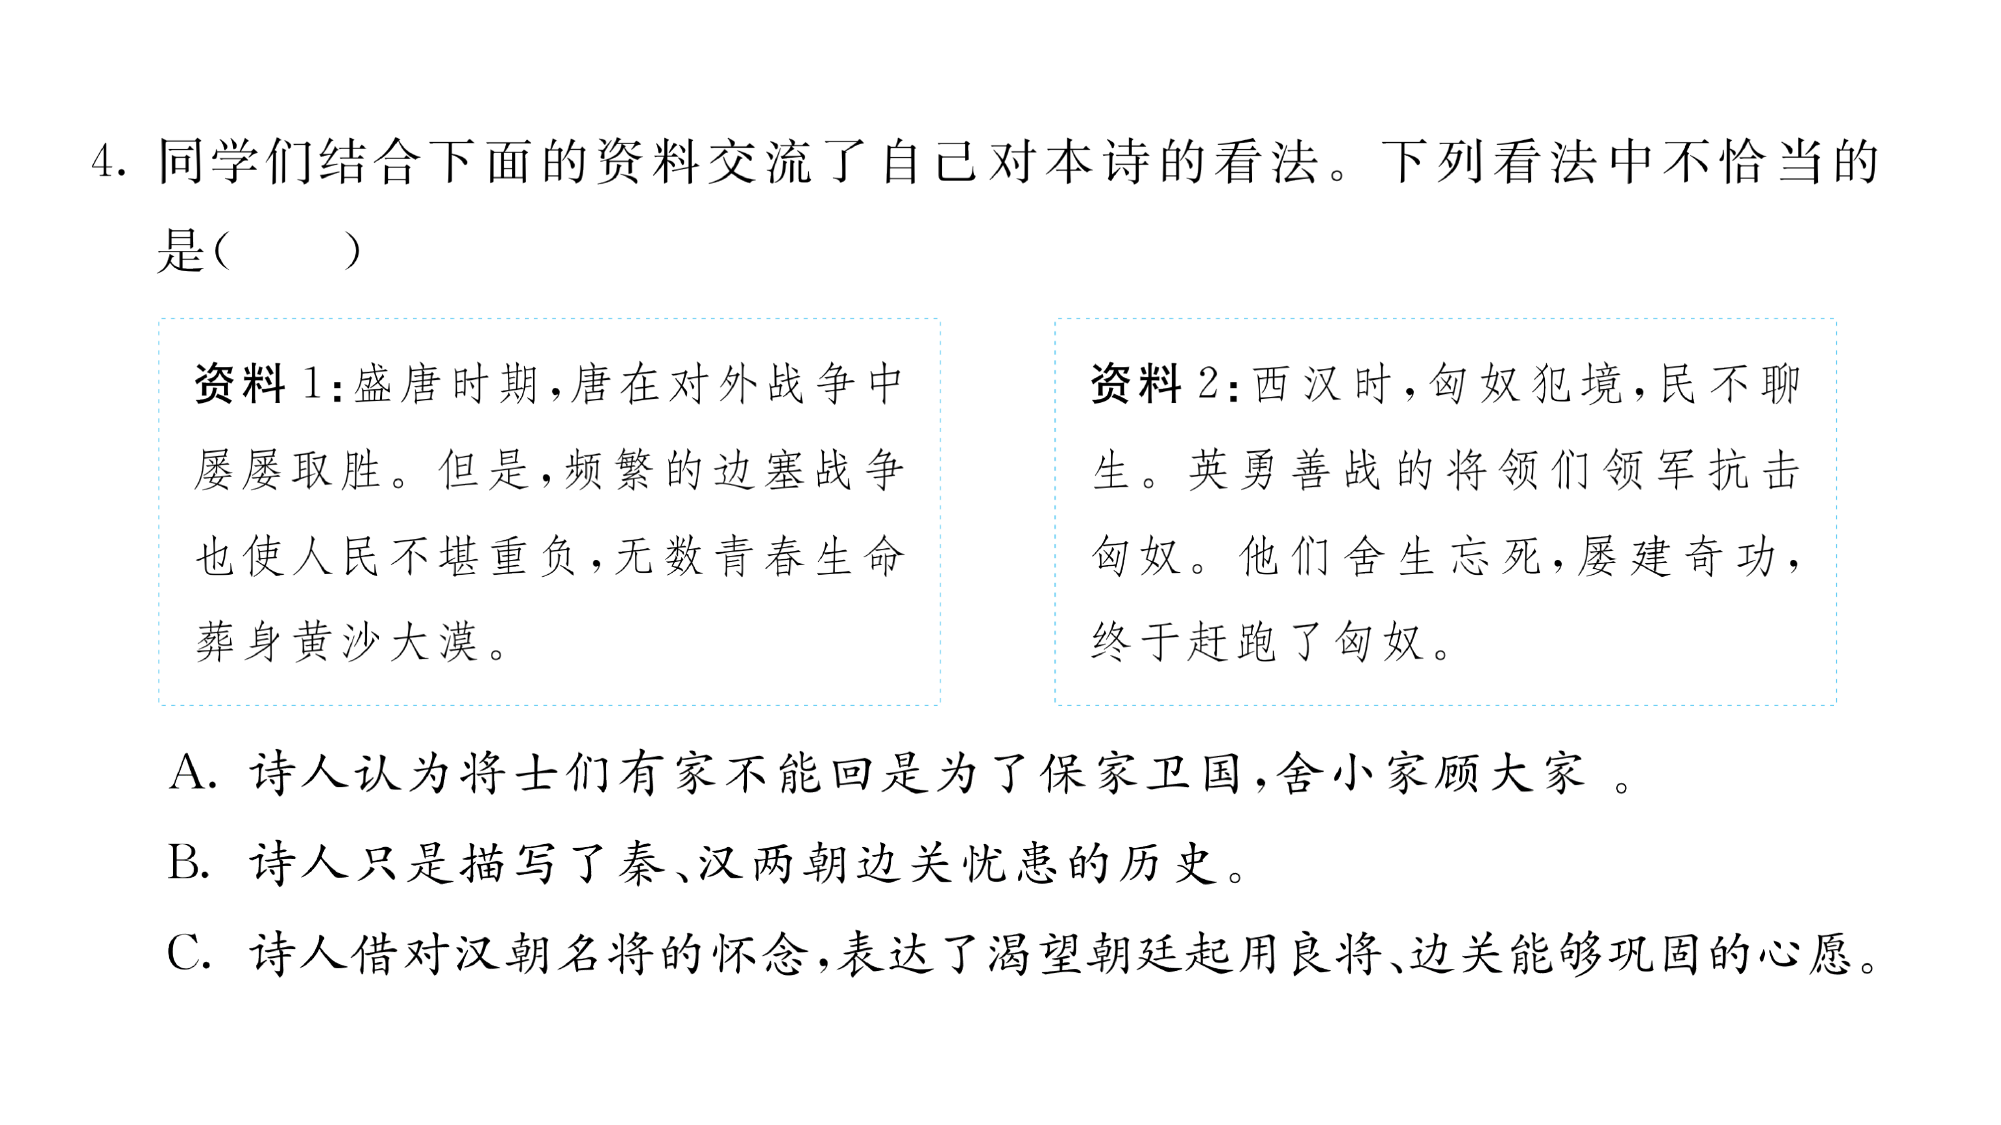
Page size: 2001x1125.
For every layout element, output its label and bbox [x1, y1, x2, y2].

picture [87, 117, 2000, 992]
